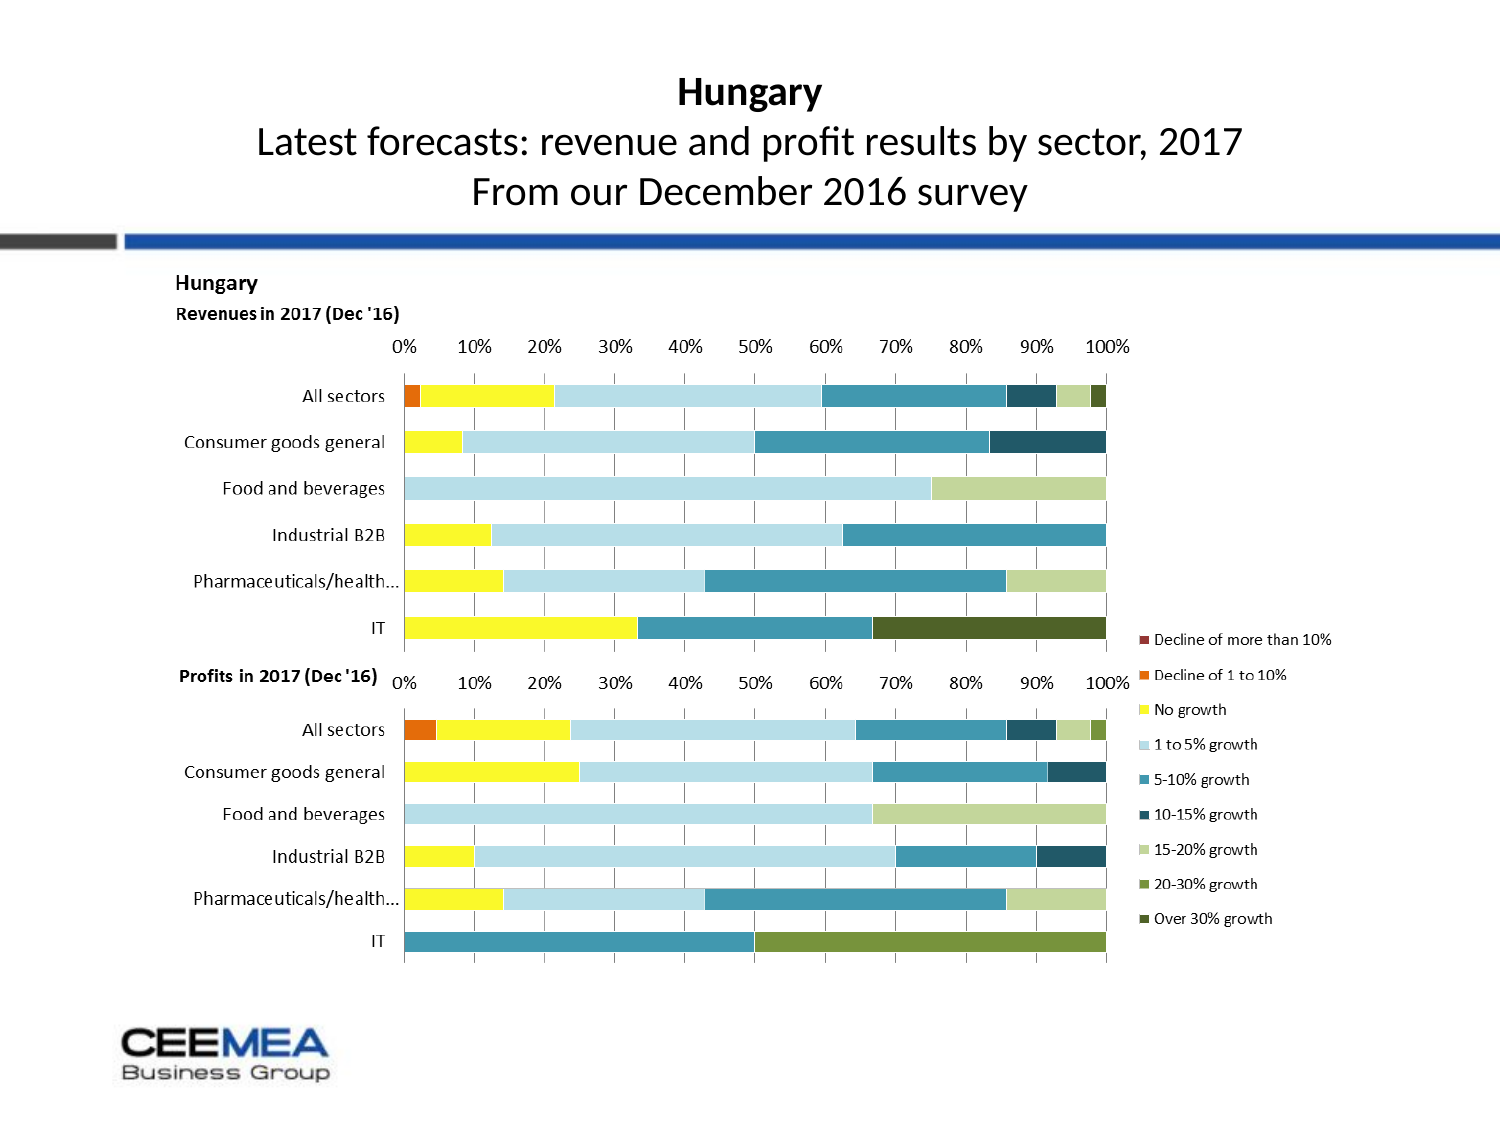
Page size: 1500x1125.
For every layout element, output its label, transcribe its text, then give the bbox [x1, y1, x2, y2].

title Hungary Latest forecasts: revenue and profit results by sector, 2017 From our December 2016 survey [75, 45, 1425, 233]
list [154, 262, 1346, 1006]
picture [0, 0, 1500, 1125]
